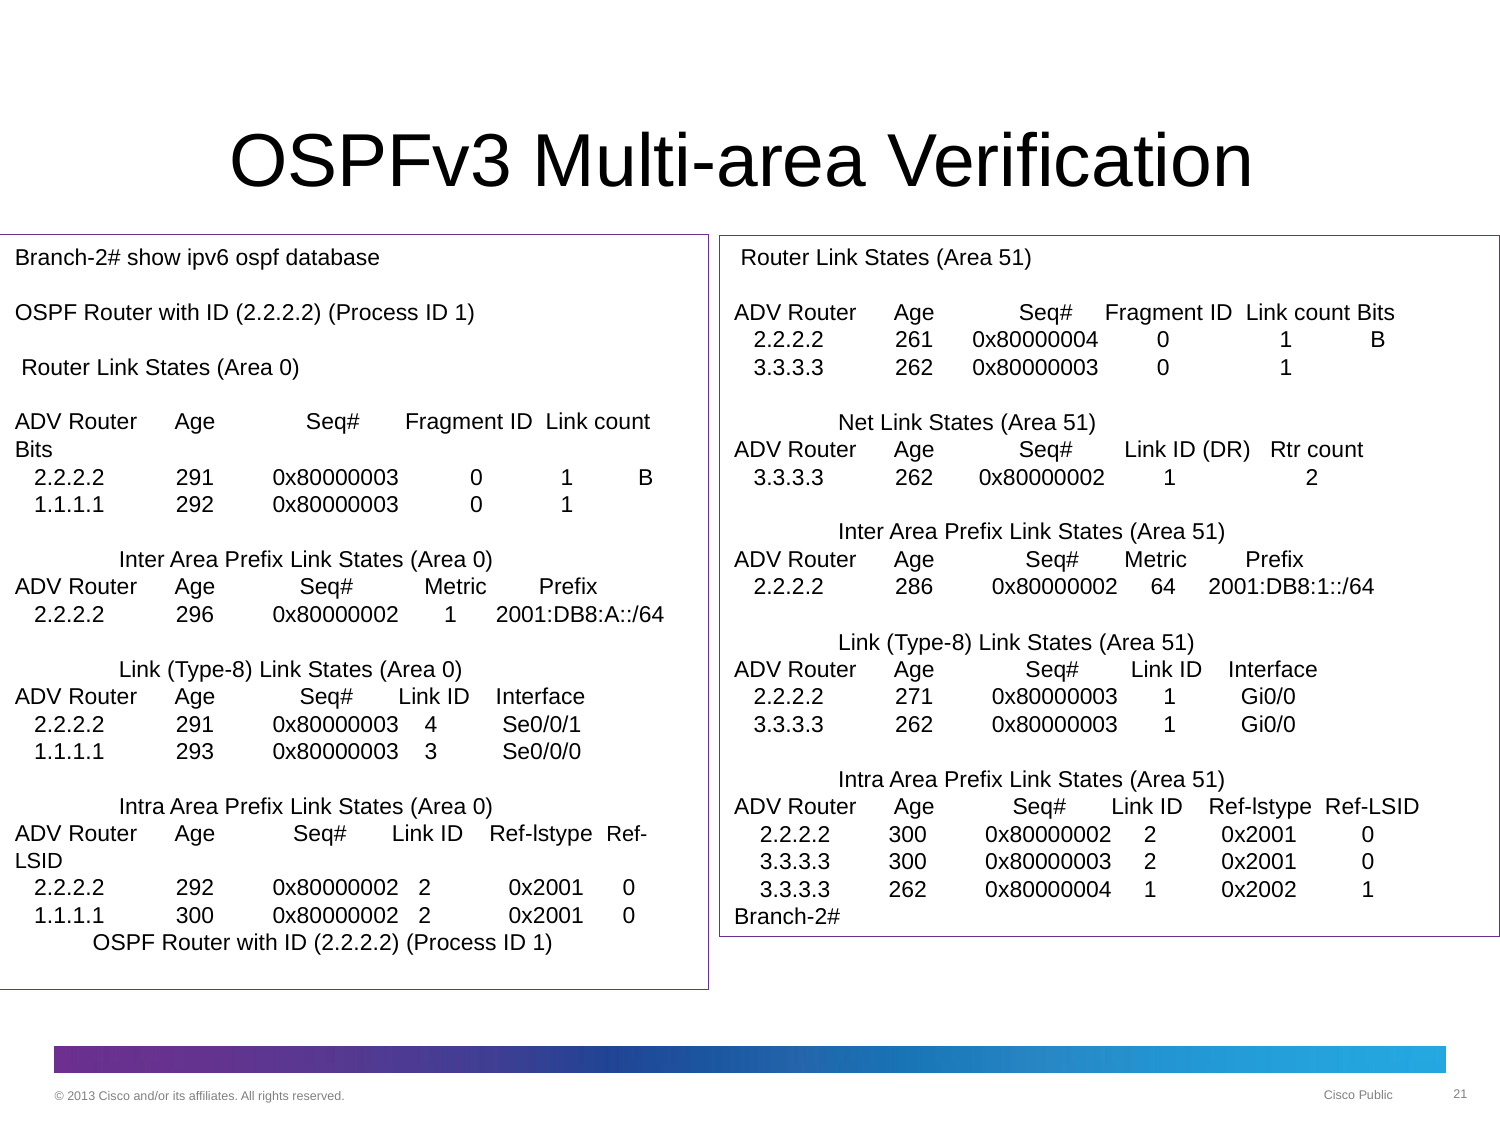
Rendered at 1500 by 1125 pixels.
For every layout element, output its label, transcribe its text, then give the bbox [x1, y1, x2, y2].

picture [54, 1046, 1446, 1073]
text_box Branch-2# show ipv6 ospf database OSPF Router with ID (2.2.2.2) (Process ID 1) Router Link States (Area 0) ADV Router Age Seq# Fragment ID Link count Bits 2.2.2.2 291 0x80000003 0 1 B 1.1.1.1 292 0x80000003 0 1 Inter Area Prefix Link States (Area 0) ADV Router Age Seq# Metric Prefix 2.2.2.2 296 0x80000002 1 2001:DB8:A::/64 Link (Type-8) Link States (Area 0) ADV Router Age Seq# Link ID Interface 2.2.2.2 291 0x80000003 4 Se0/0/1 1.1.1.1 293 0x80000003 3 Se0/0/0 Intra Area Prefix Link States (Area 0) ADV Router Age Seq# Link ID Ref-lstype Ref-LSID 2.2.2.2 292 0x80000002 2 0x2001 0 1.1.1.1 300 0x80000002 2 0x2001 0 OSPF Router with ID (2.2.2.2) (Process ID 1) [0, 234, 709, 990]
text_box Router Link States (Area 51) ADV Router Age Seq# Fragment ID Link count Bits 2.2.2.2 261 0x80000004 0 1 B 3.3.3.3 262 0x80000003 0 1 Net Link States (Area 51) ADV Router Age Seq# Link ID (DR) Rtr count 3.3.3.3 262 0x80000002 1 2 Inter Area Prefix Link States (Area 51) ADV Router Age Seq# Metric Prefix 2.2.2.2 286 0x80000002 64 2001:DB8:1::/64 Link (Type-8) Link States (Area 51) ADV Router Age Seq# Link ID Interface 2.2.2.2 271 0x80000003 1 Gi0/0 3.3.3.3 262 0x80000003 1 Gi0/0 Intra Area Prefix Link States (Area 51) ADV Router Age Seq# Link ID Ref-lstype Ref-LSID 2.2.2.2 300 0x80000002 2 0x2001 0 3.3.3.3 300 0x80000003 2 0x2001 0 3.3.3.3 262 0x80000004 1 0x2002 1 Branch-2# [719, 235, 1500, 937]
title OSPFv3 Multi-area Verification [37, 70, 1447, 209]
